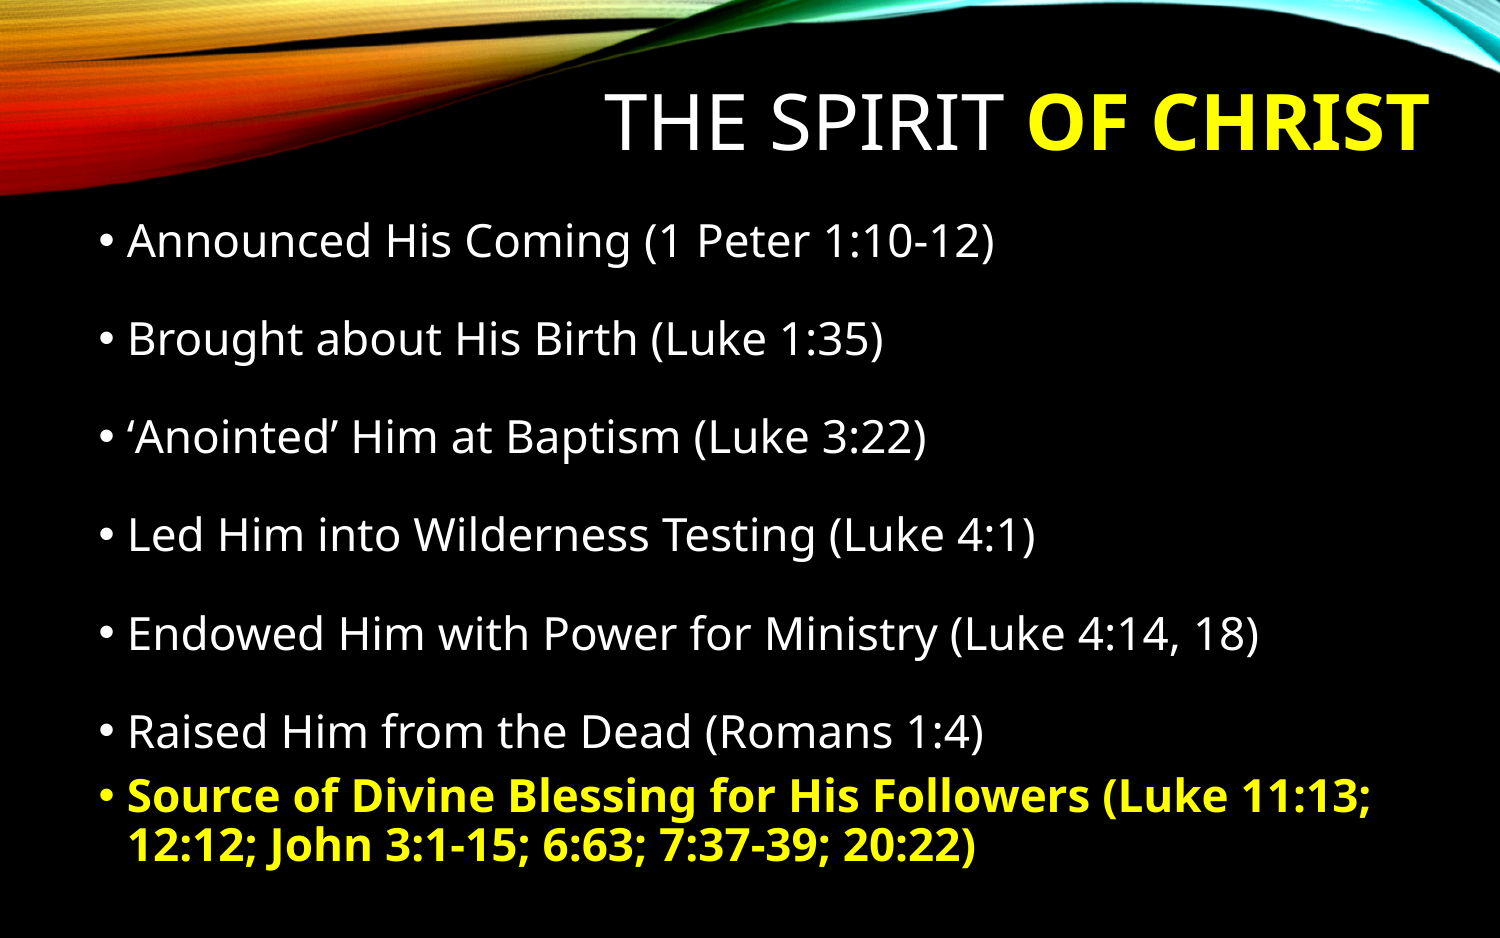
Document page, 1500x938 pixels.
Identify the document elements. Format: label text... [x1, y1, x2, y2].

list Announced His Coming (1 Peter 1:10-12) Brought about His Birth (Luke 1:35) ‘Anointed’ Him at Baptism (Luke 3:22) Led Him into Wilderness Testing (Luke 4:1) Endowed Him with Power for Ministry (Luke 4:14, 18) Raised Him from the Dead (Romans 1:4) Source of Divine Blessing for His Followers (Luke 11:13; 12:12; John 3:1-15; 6:63; 7:37-39; 20:22) [83, 176, 1463, 882]
title The Spirit of Christ [386, 72, 1446, 176]
picture [0, 0, 1500, 197]
